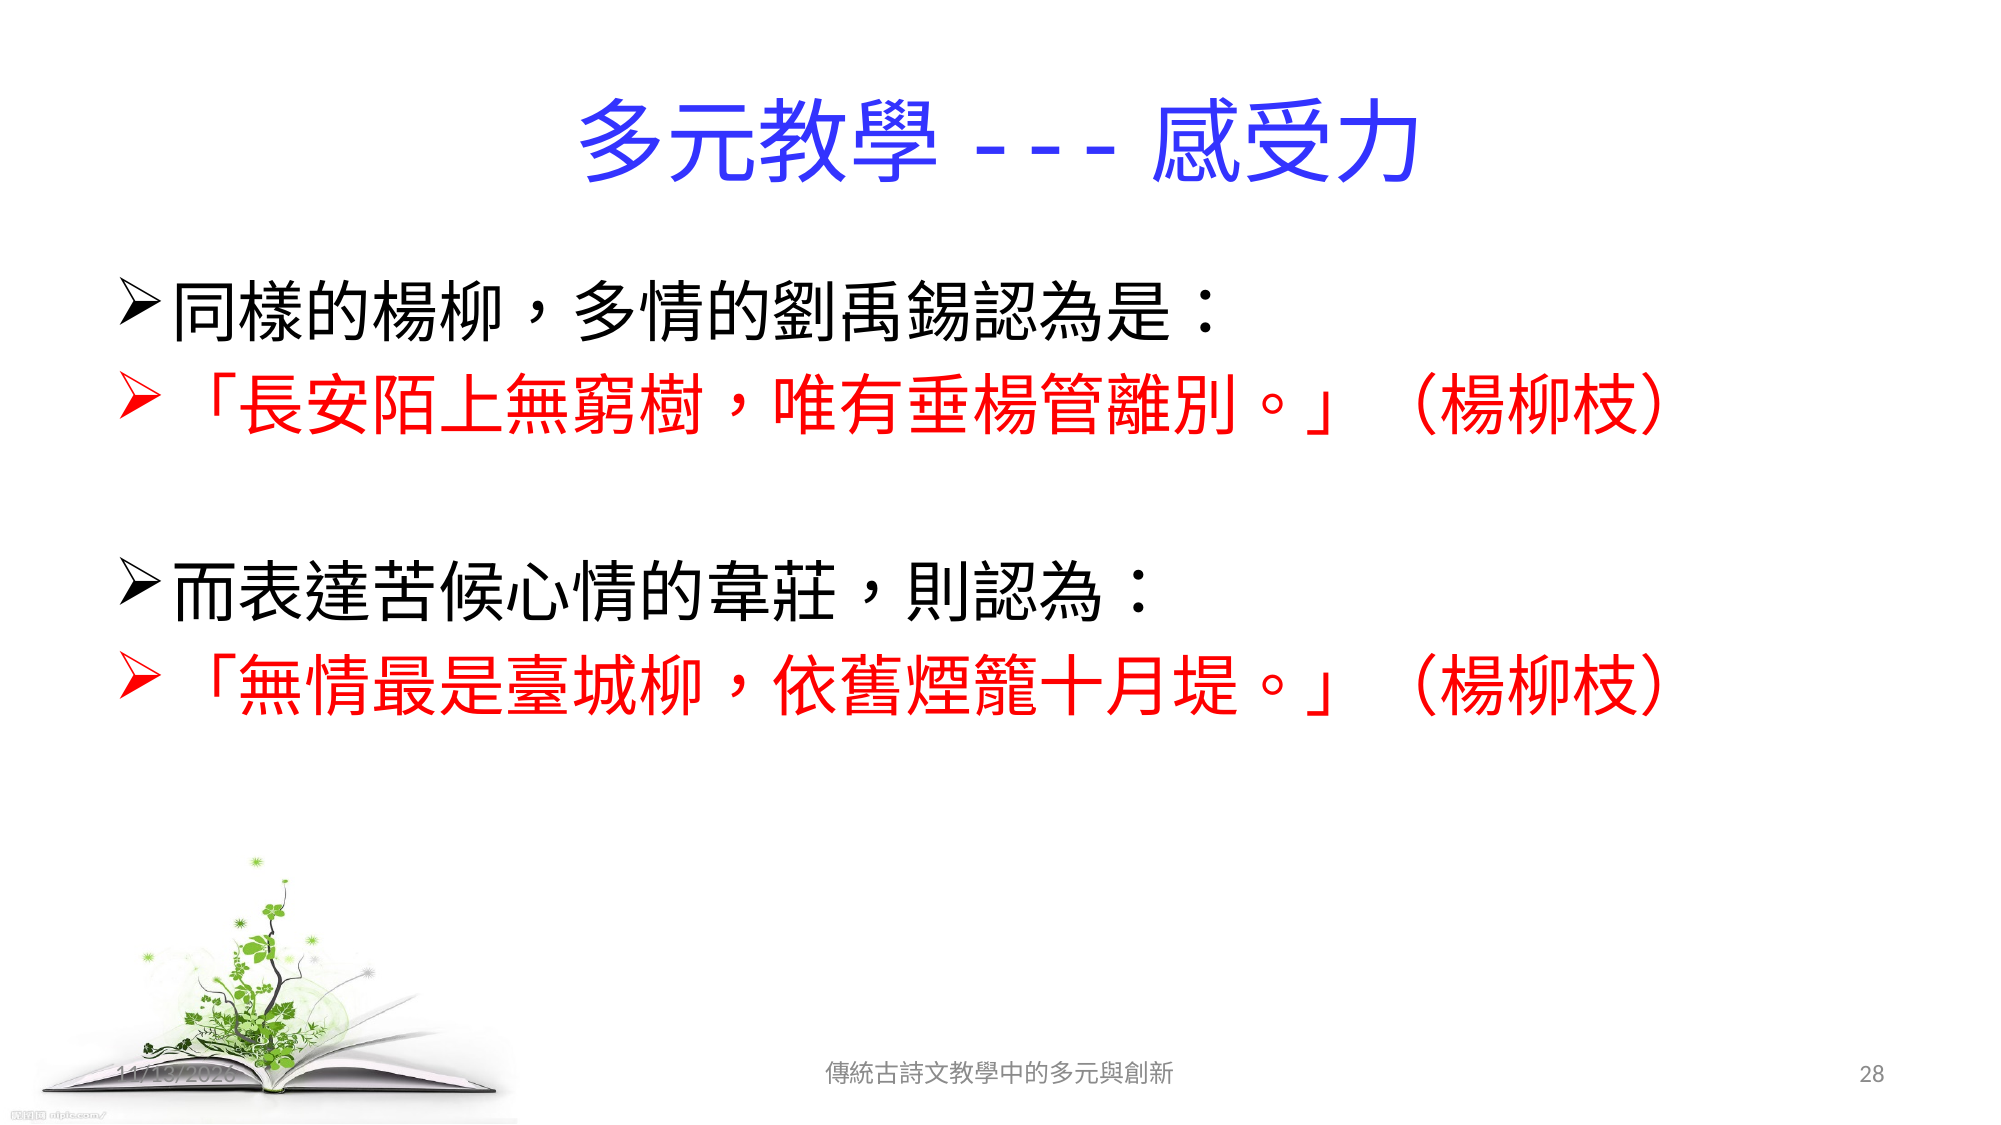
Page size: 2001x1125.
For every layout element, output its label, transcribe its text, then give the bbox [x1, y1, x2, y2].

picture [3, 811, 526, 1124]
list 同樣的楊柳，多情的劉禹錫認為是： 「長安陌上無窮樹，唯有垂楊管離別。」（楊柳枝） 而表達苦候心情的韋莊，則認為： 「無情最是臺城柳，依舊煙籠十月堤。」（楊柳枝） [99, 262, 1900, 1005]
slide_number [99, 1042, 567, 1103]
slide_number 28 [1433, 1042, 1900, 1103]
footer 傳統古詩文教學中的多元與創新 [683, 1042, 1317, 1103]
title 多元教學---感受力 [99, 45, 1900, 233]
